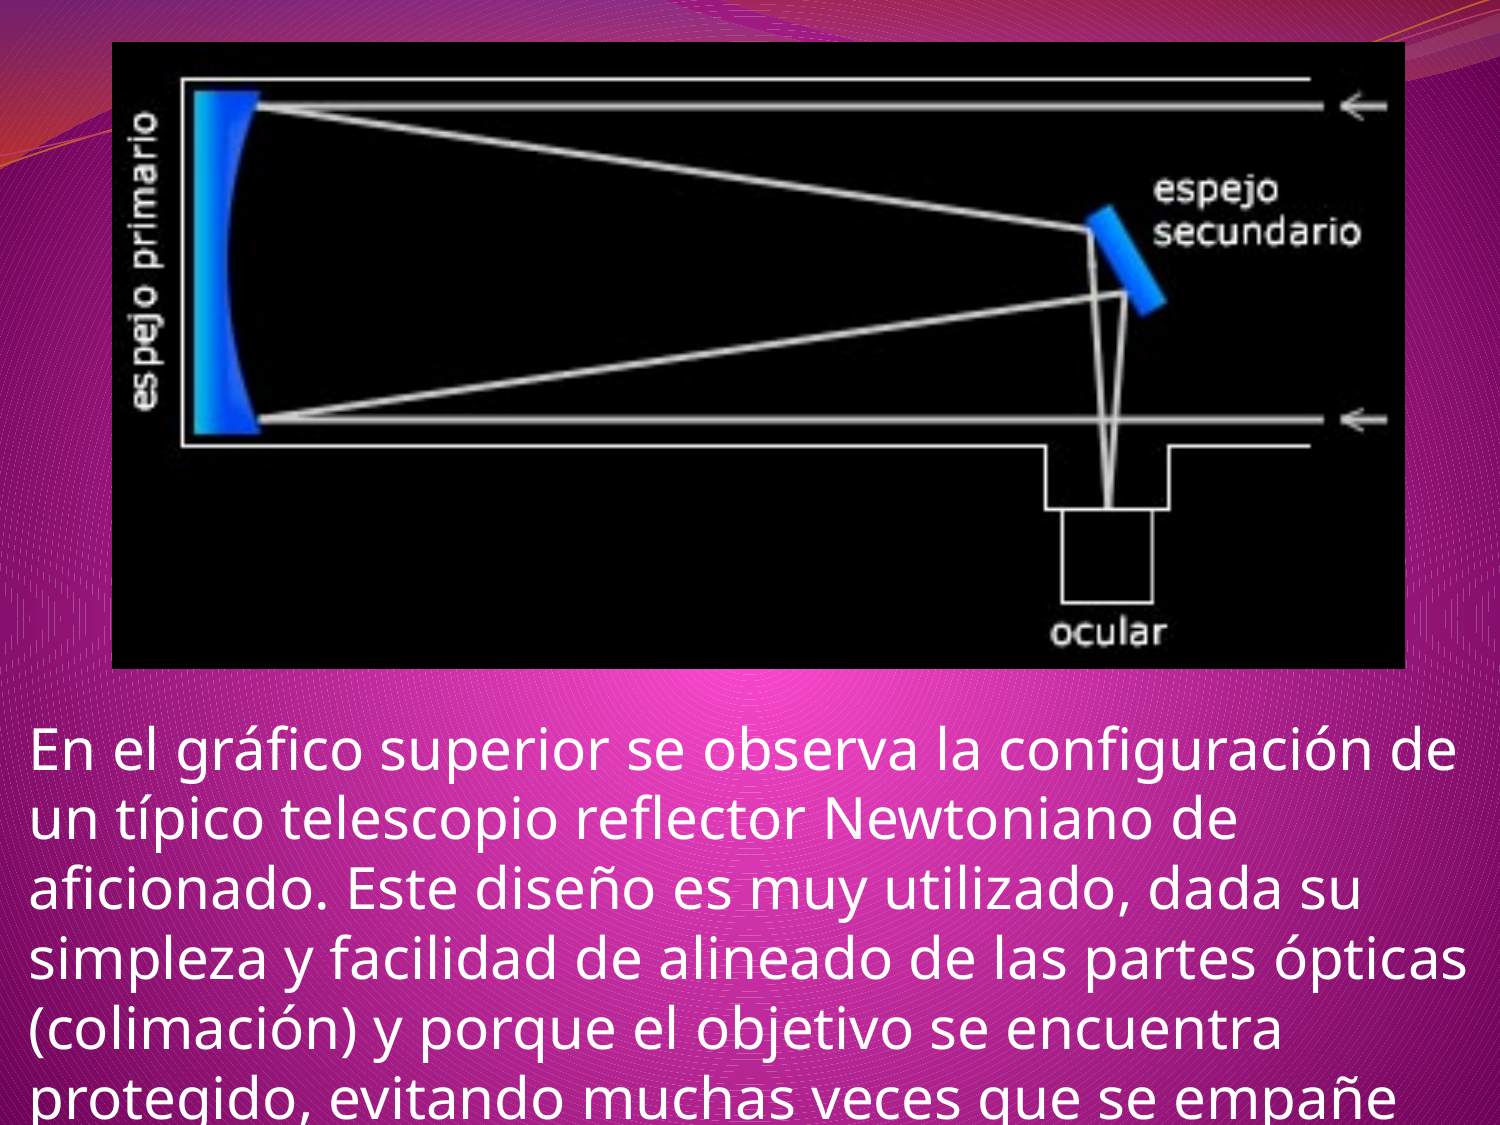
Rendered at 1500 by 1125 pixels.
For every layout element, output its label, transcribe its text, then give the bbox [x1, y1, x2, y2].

text_box En el gráfico superior se observa la configuración de un típico telescopio reflector Newtoniano de aficionado. Este diseño es muy utilizado, dada su simpleza y facilidad de alineado de las partes ópticas (colimación) y porque el objetivo se encuentra protegido, evitando muchas veces que se empañe durante las noches de observación. [13, 704, 1500, 1125]
picture [111, 42, 1405, 670]
